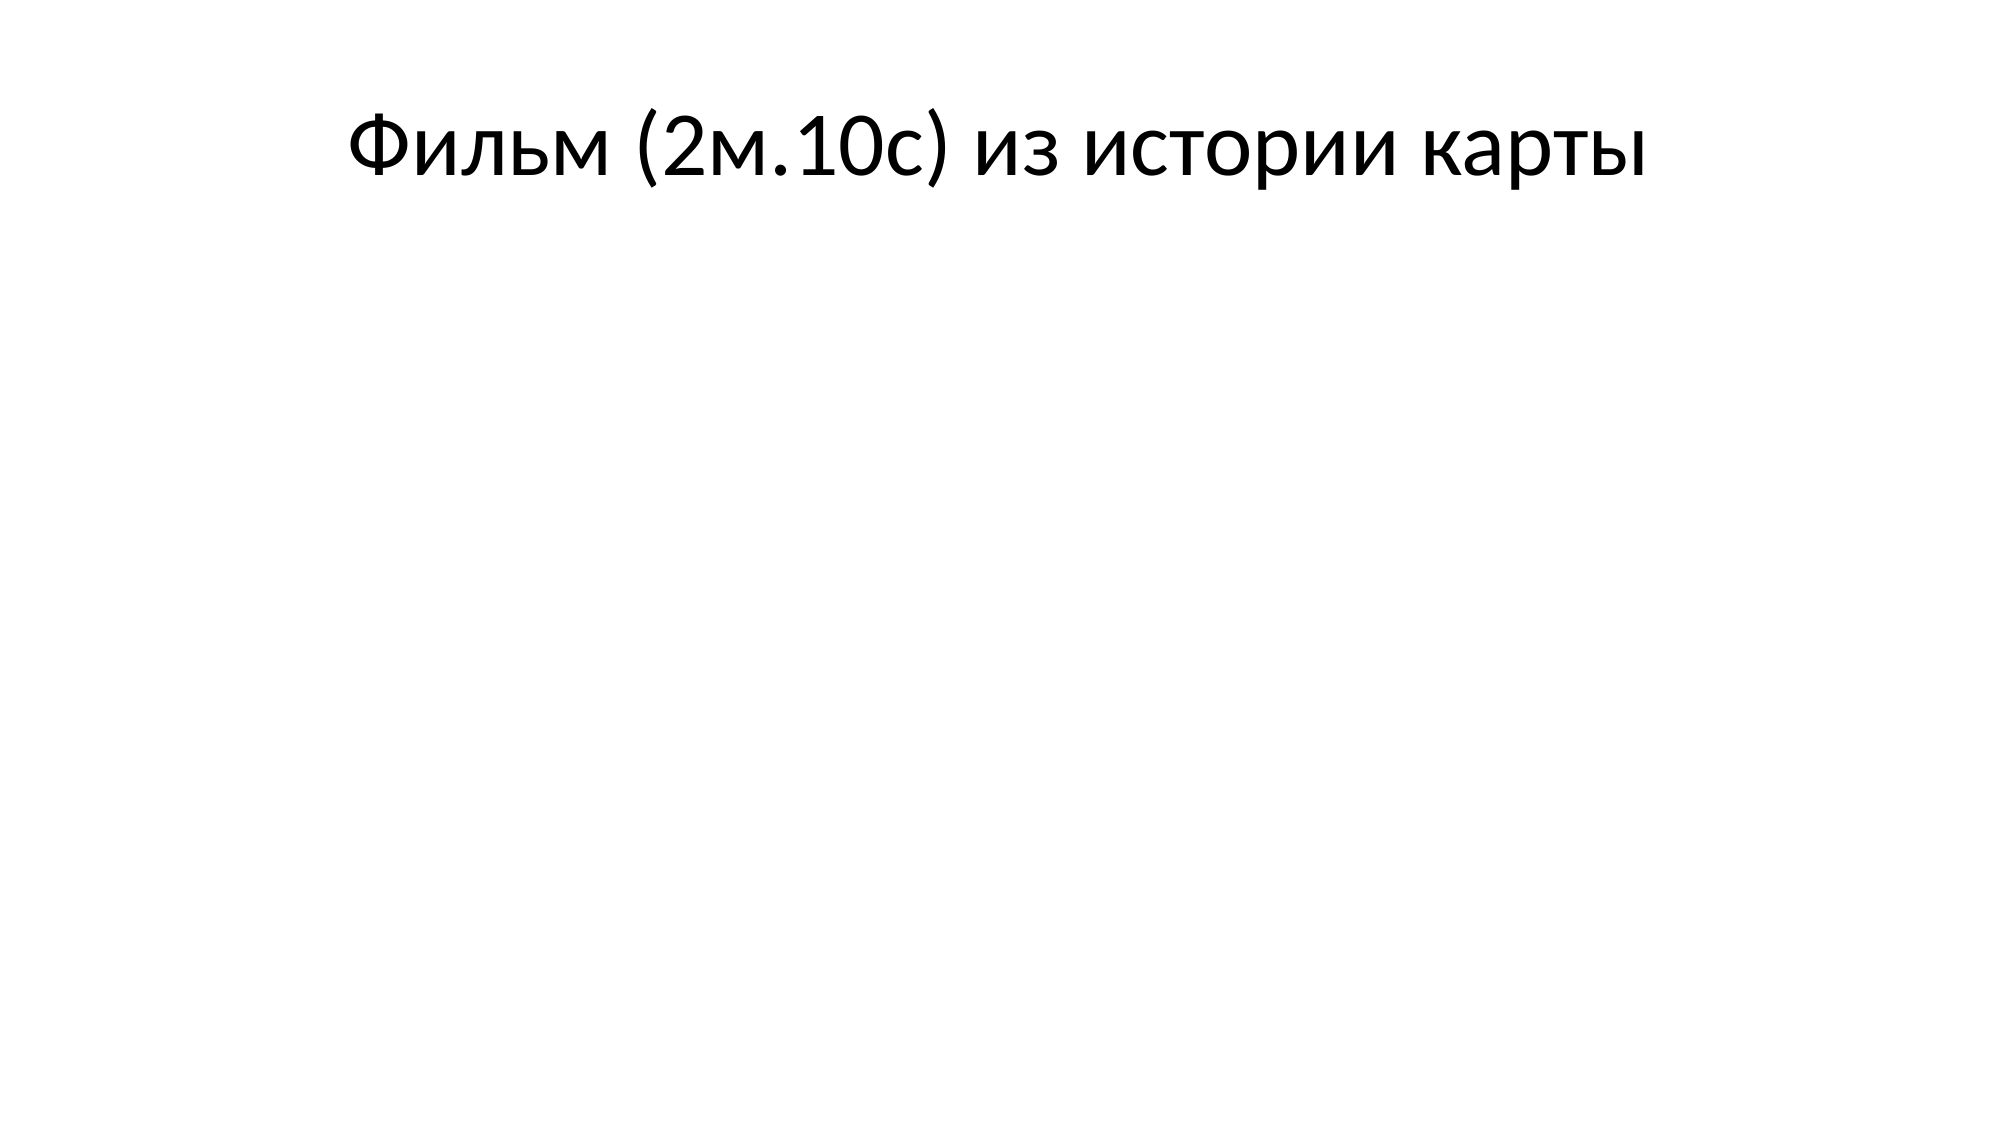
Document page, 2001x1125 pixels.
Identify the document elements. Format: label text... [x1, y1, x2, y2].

title Фильм (2м.10с) из истории карты [99, 45, 1900, 233]
